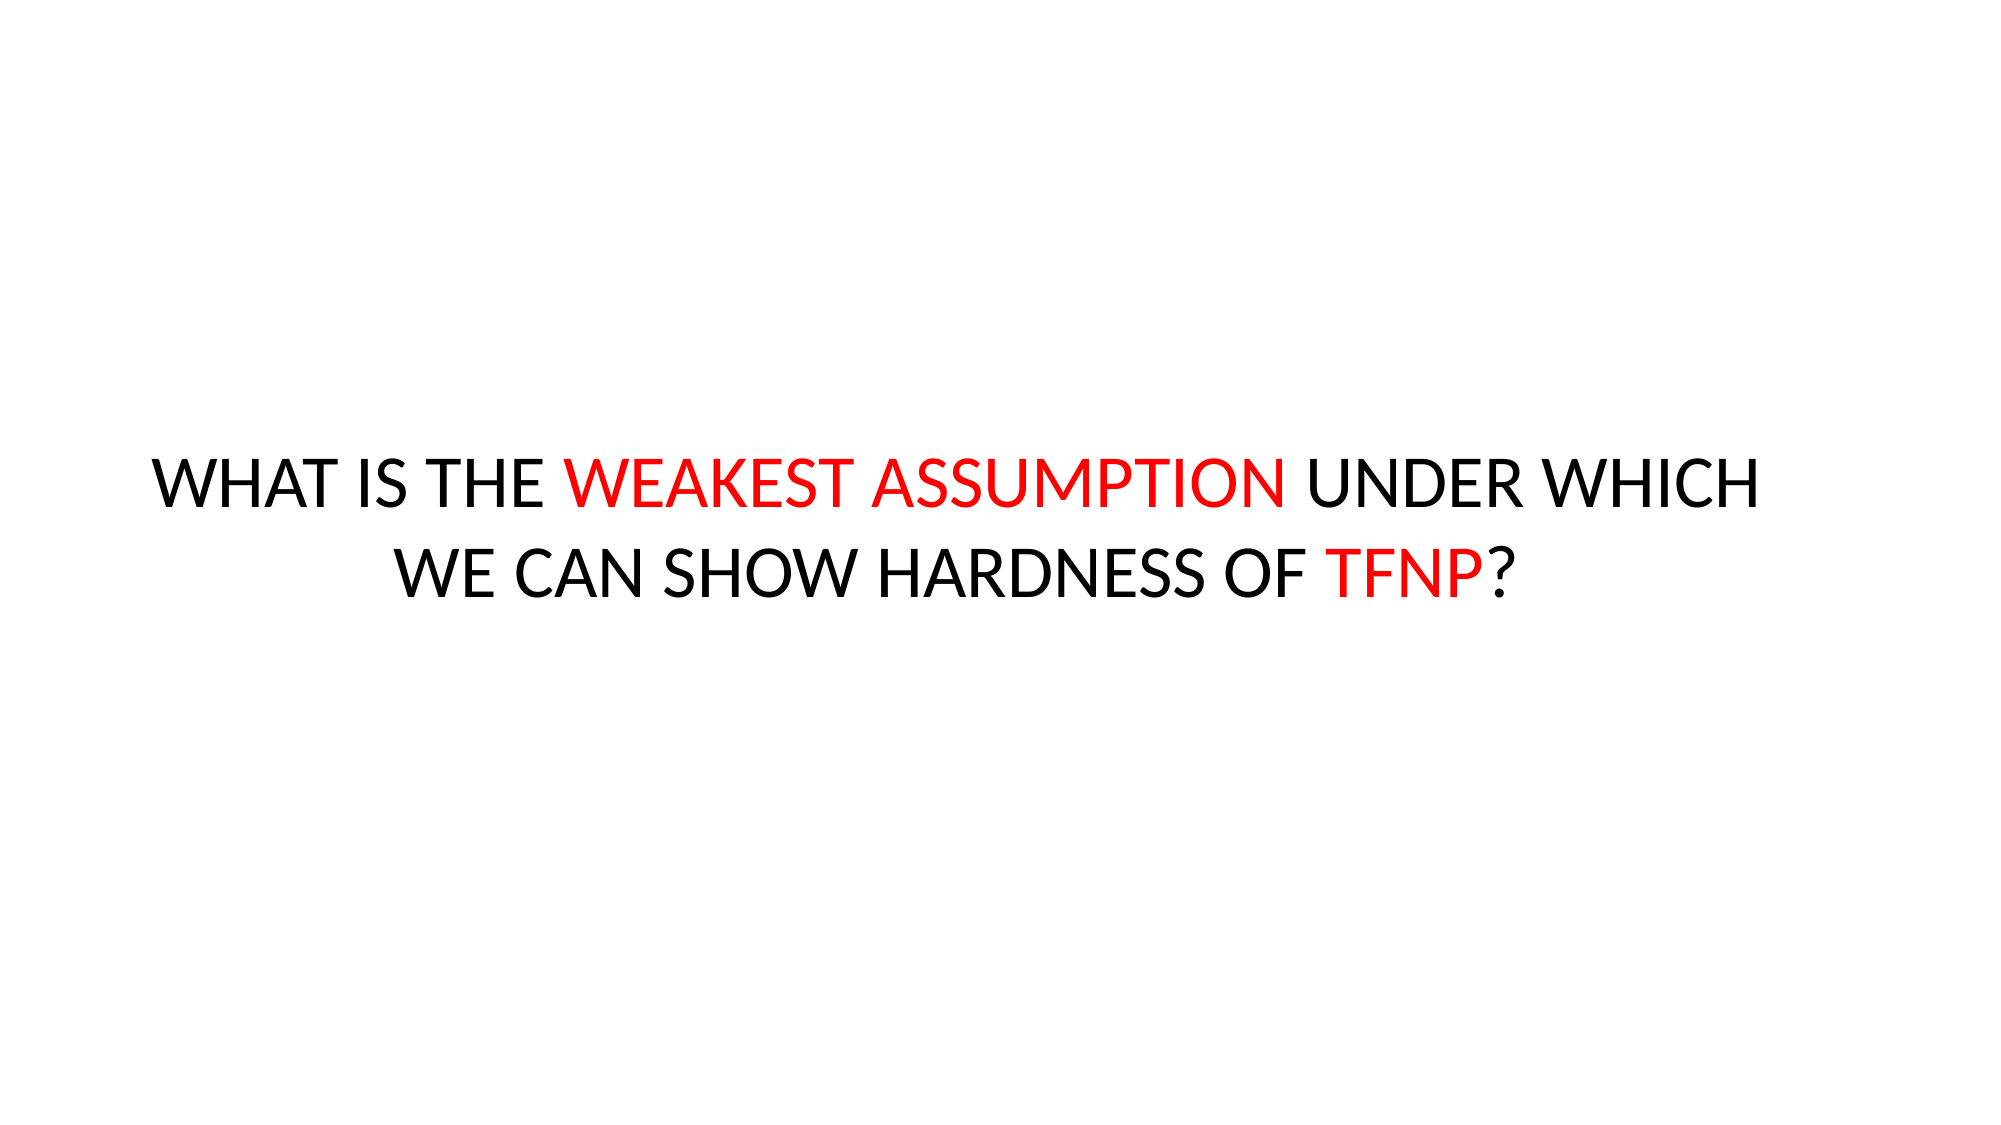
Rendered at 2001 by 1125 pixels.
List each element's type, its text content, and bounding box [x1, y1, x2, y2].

text_box WHAT IS THE WEAKEST ASSUMPTION UNDER WHICH WE CAN SHOW HARDNESS OF TFNP? [105, 424, 1808, 620]
